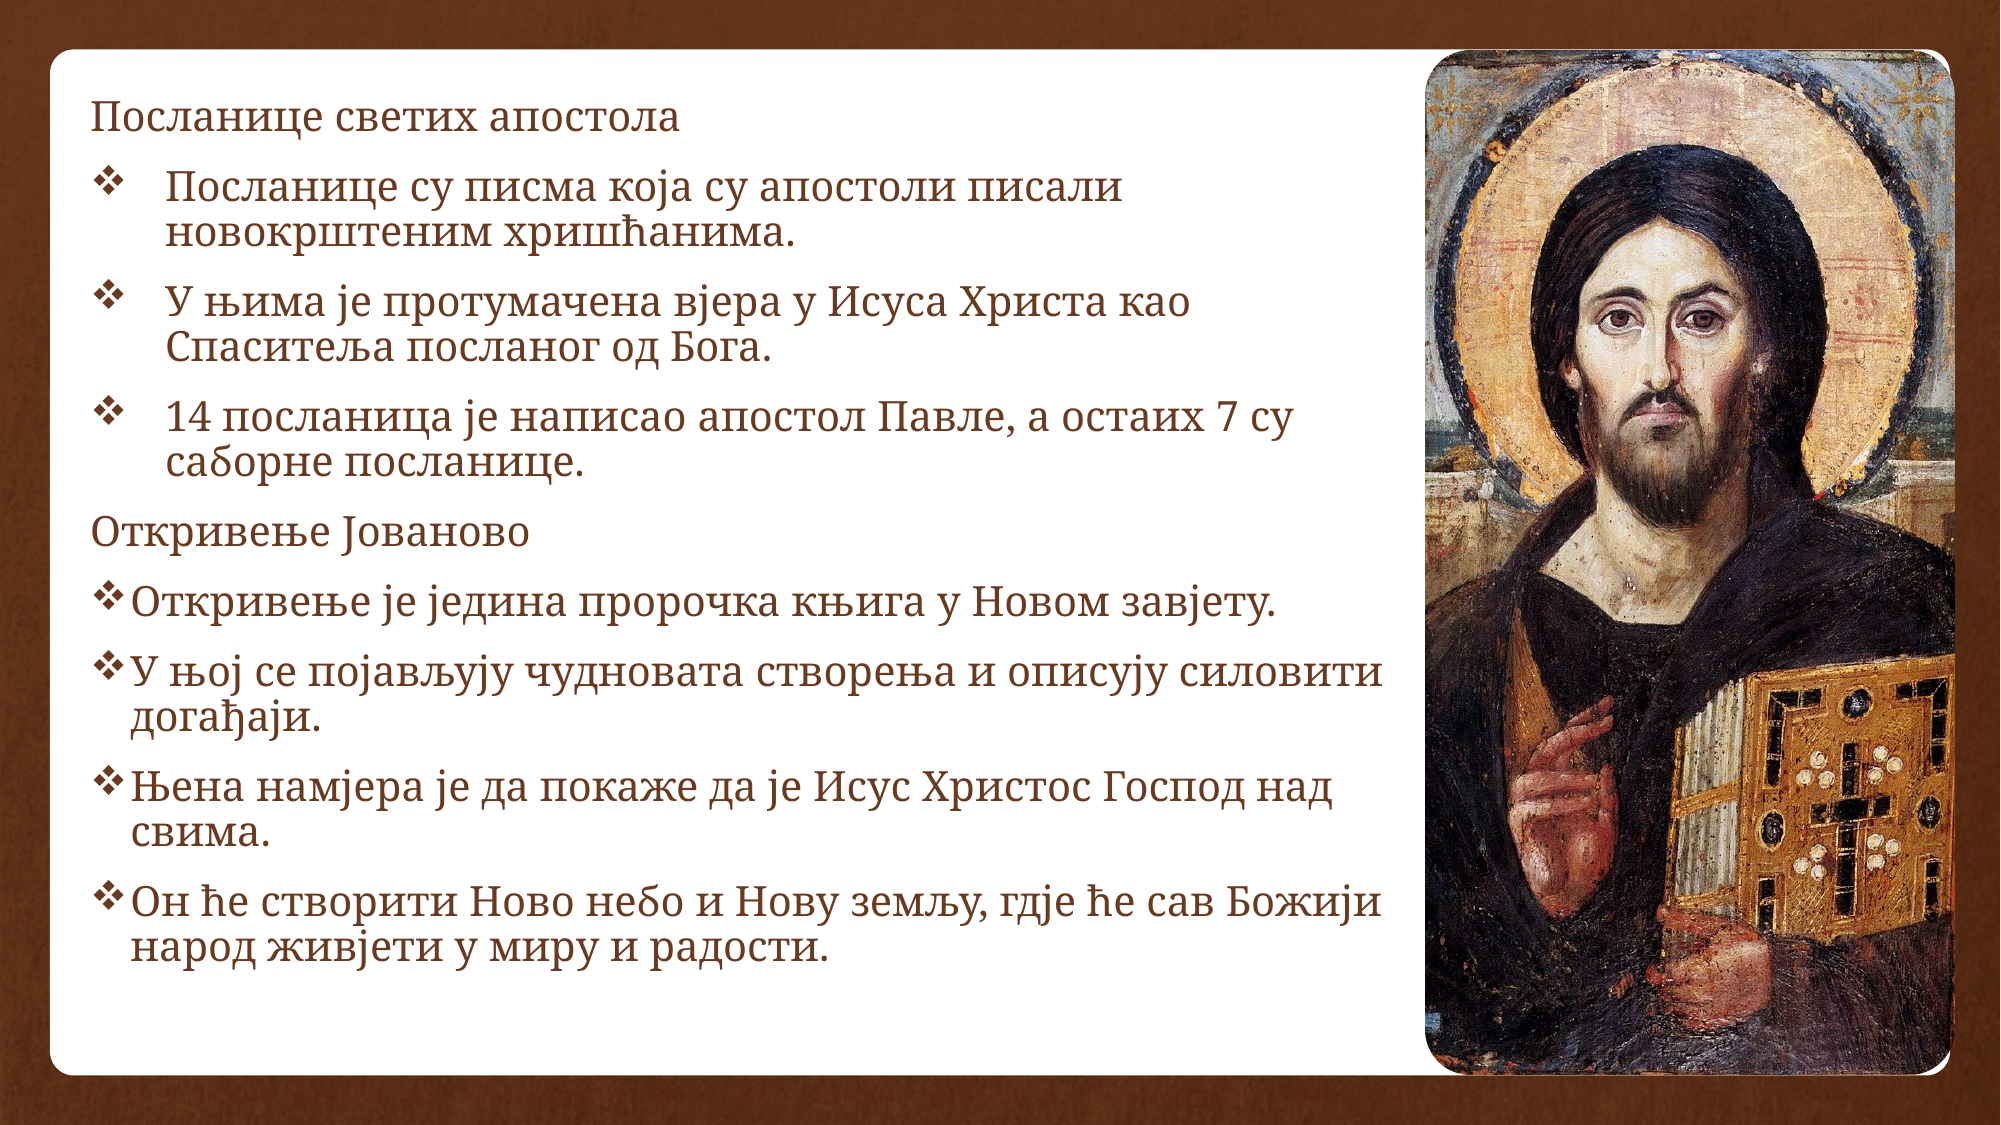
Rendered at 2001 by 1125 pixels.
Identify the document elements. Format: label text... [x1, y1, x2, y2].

list Посланице светих апостола Посланице су писма која су апостоли писали новокрштеним хришћанима. У њима је протумачена вјера у Исуса Христа као Спаситеља посланог од Бога. 14 посланица је написао апостол Павле, а остаих 7 су саборне посланице. Откривење Јованово Откривење је једина пророчка књига у Новом завјету. У њој се појављују чудновата створења и описују силовити догађаји. Њена намјера је да покаже да је Исус Христос Господ над свима. Он ће створити Ново небо и Нову земљу, гдје ће сав Божији народ живјети у миру и радости. [75, 87, 1400, 1013]
picture [1424, 49, 1955, 1076]
